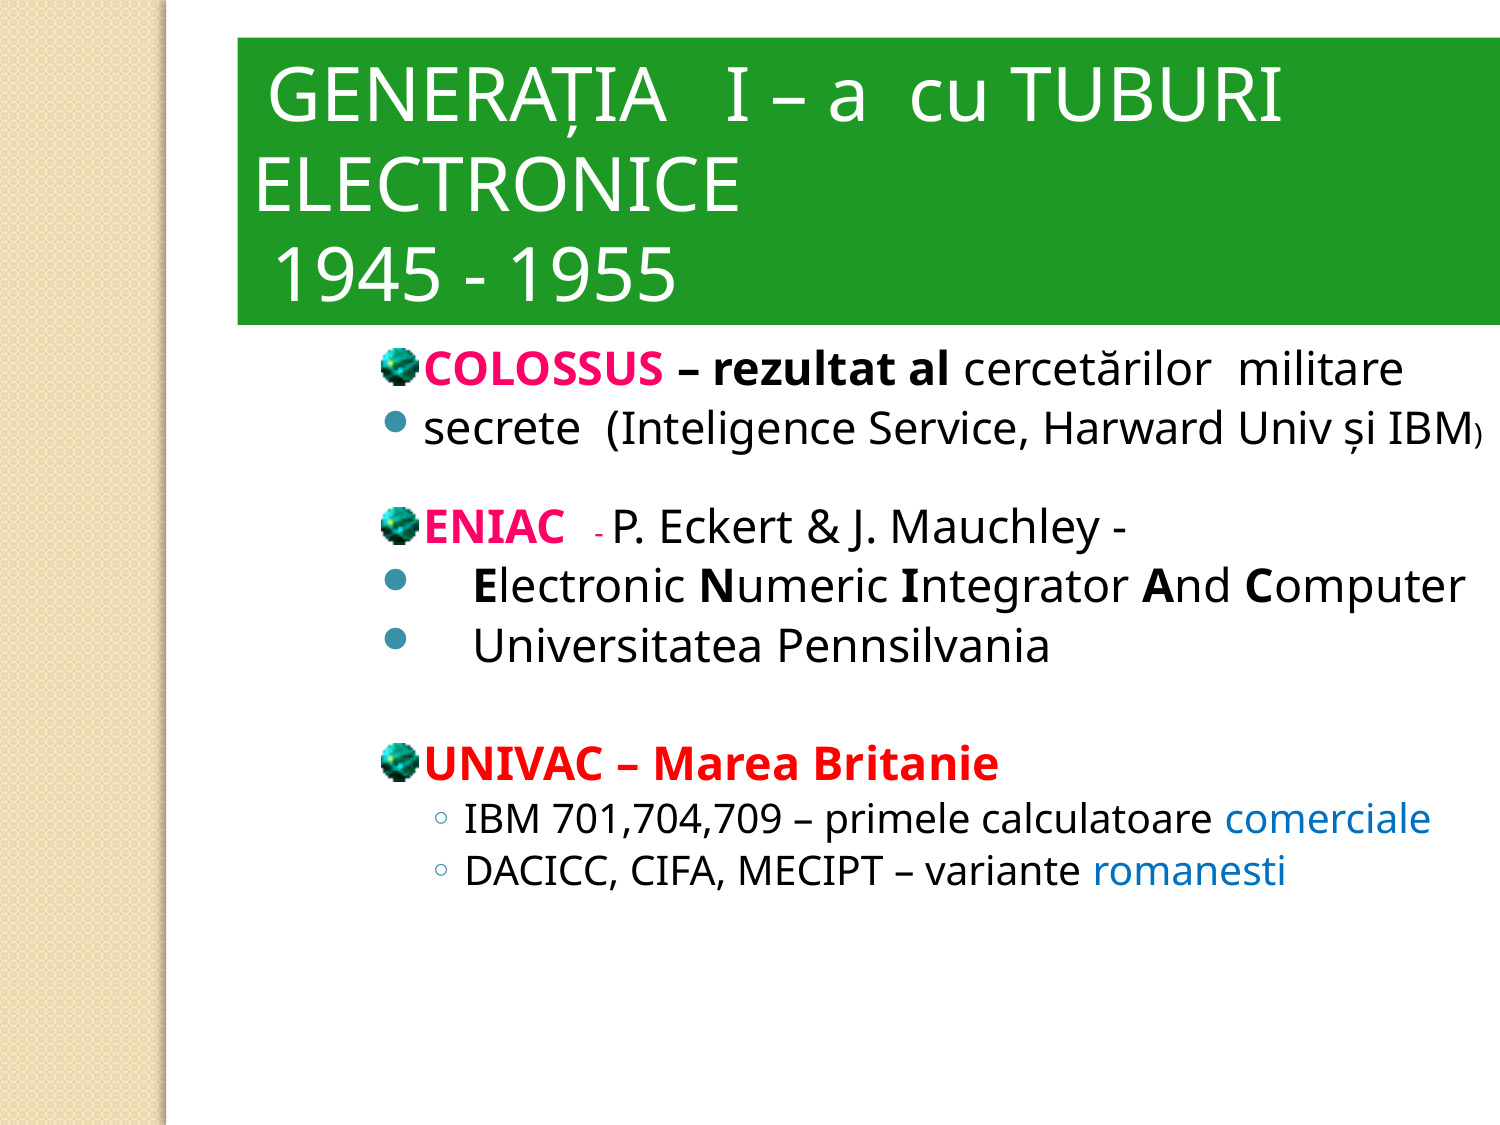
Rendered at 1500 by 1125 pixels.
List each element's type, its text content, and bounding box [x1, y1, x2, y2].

picture [381, 348, 419, 386]
list COLOSSUS – rezultat al cercetărilor militare secrete (Inteligence Service, Harward Univ şi IBM) ENIAC - P. Eckert & J. Mauchley - Electronic Numeric Integrator And Computer Universitatea Pennsilvania UNIVAC – Marea Britanie IBM 701,704,709 – primele calculatoare comerciale DACICC, CIFA, MECIPT – variante romanesti [354, 337, 1500, 1013]
title GENERAŢIA I – a cu TUBURI ELECTRONICE 1945 - 1955 [237, 37, 1500, 325]
picture [381, 743, 419, 782]
picture [381, 507, 419, 545]
